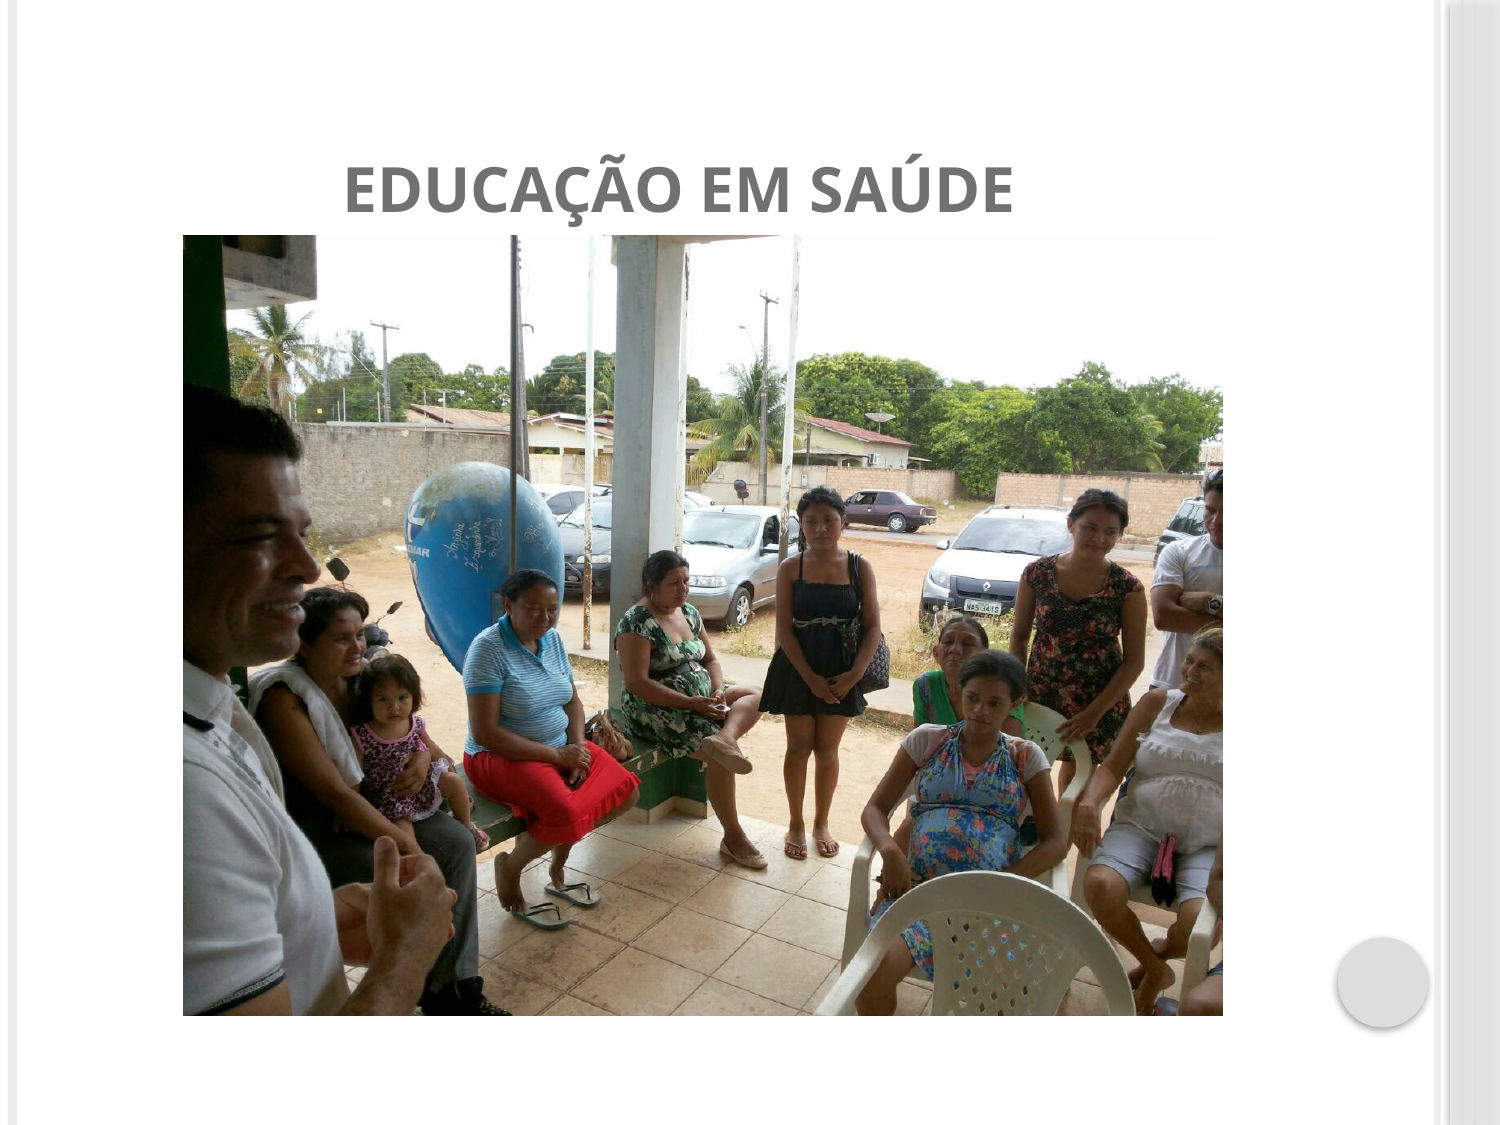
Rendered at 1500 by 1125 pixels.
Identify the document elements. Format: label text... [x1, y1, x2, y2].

picture [182, 235, 1223, 1016]
title Educação em saúde [75, 45, 1300, 233]
